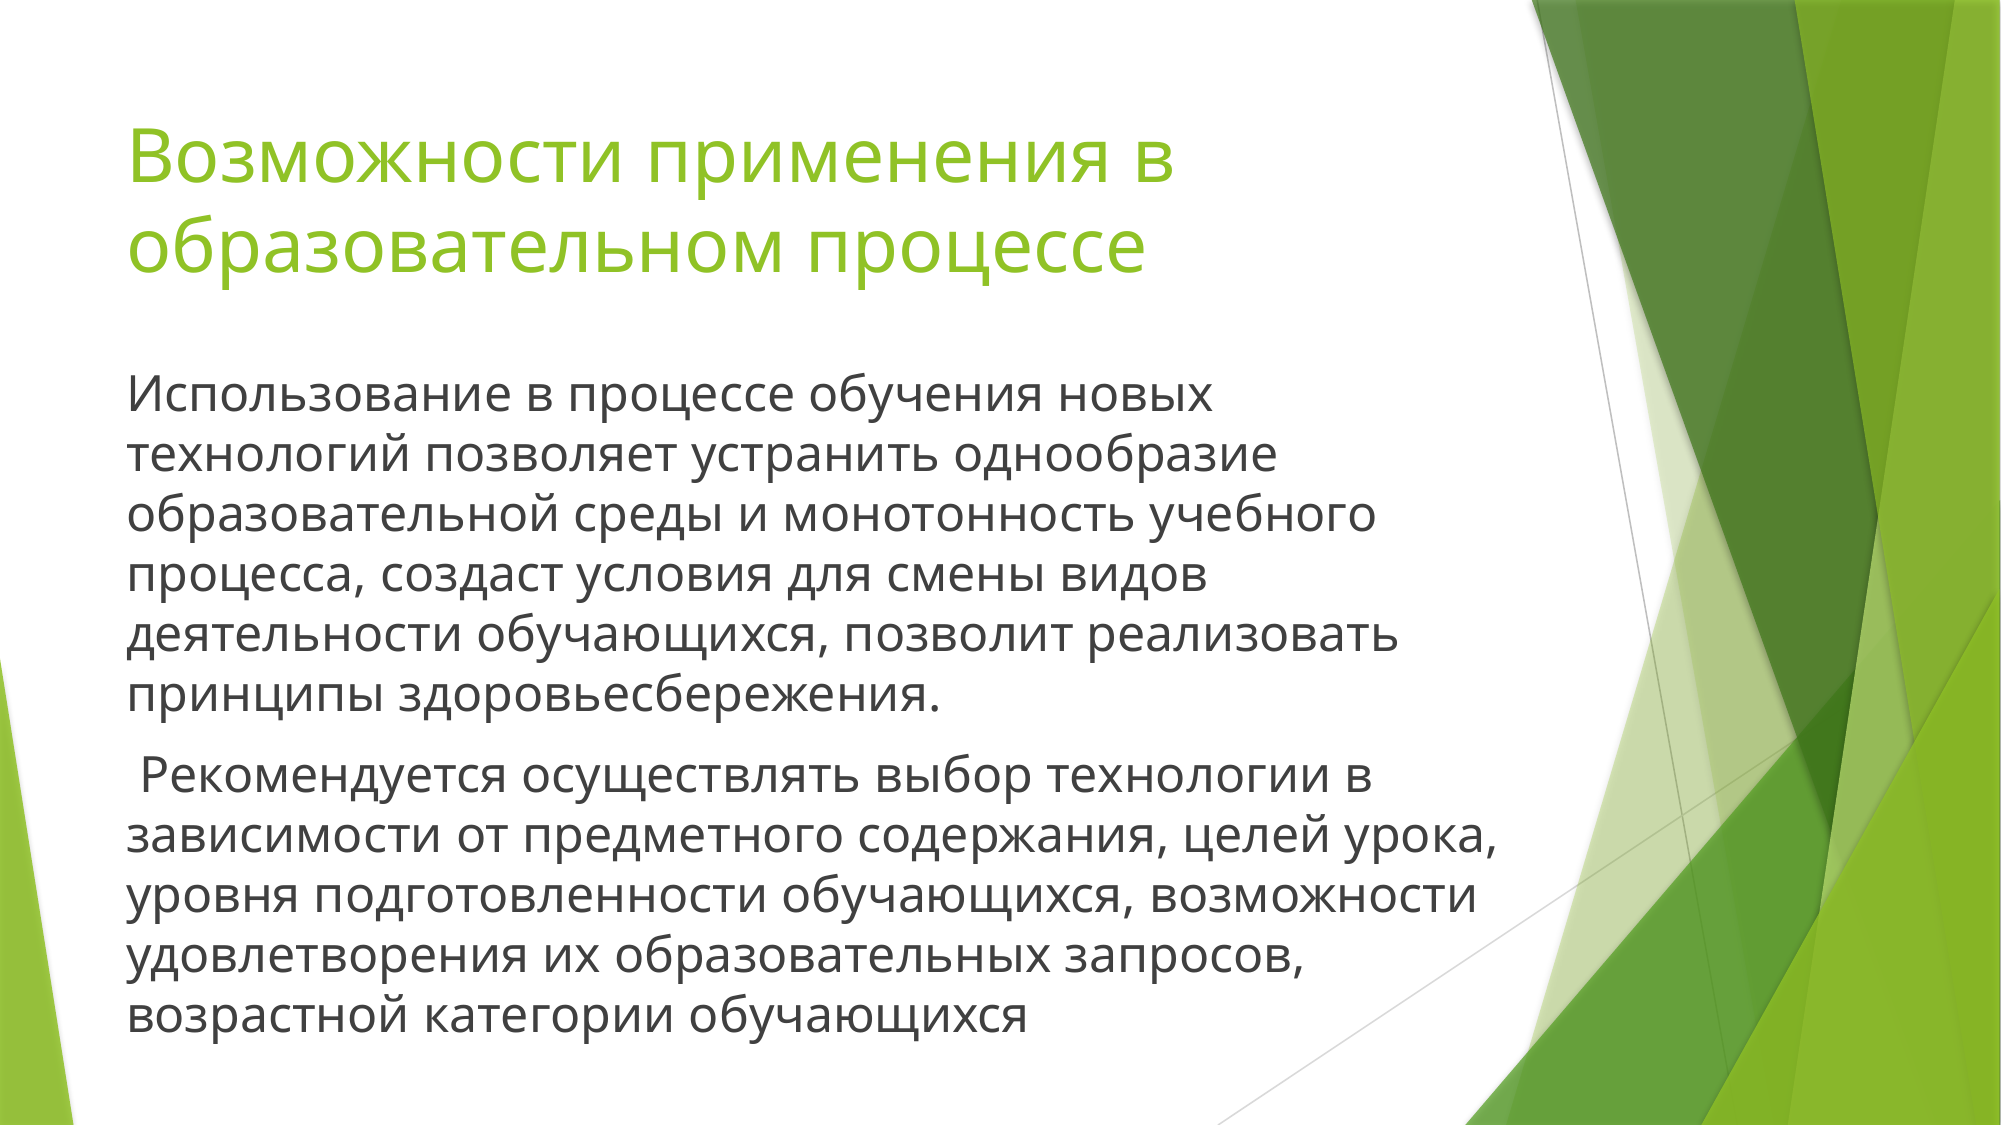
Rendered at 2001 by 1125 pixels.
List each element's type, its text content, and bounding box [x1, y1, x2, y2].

list Использование в процессе обучения новых технологий позволяет устранить однообразие образовательной среды и монотонность учебного процесса, создаст условия для смены видов деятельности обучающихся, позволит реализовать принципы здоровьесбережения. Рекомендуется осуществлять выбор технологии в зависимости от предметного содержания, целей урока, уровня подготовленности обучающихся, возможности удовлетворения их образовательных запросов, возрастной категории обучающихся [111, 354, 1522, 1003]
title Возможности применения в образовательном процессе [111, 99, 1522, 317]
